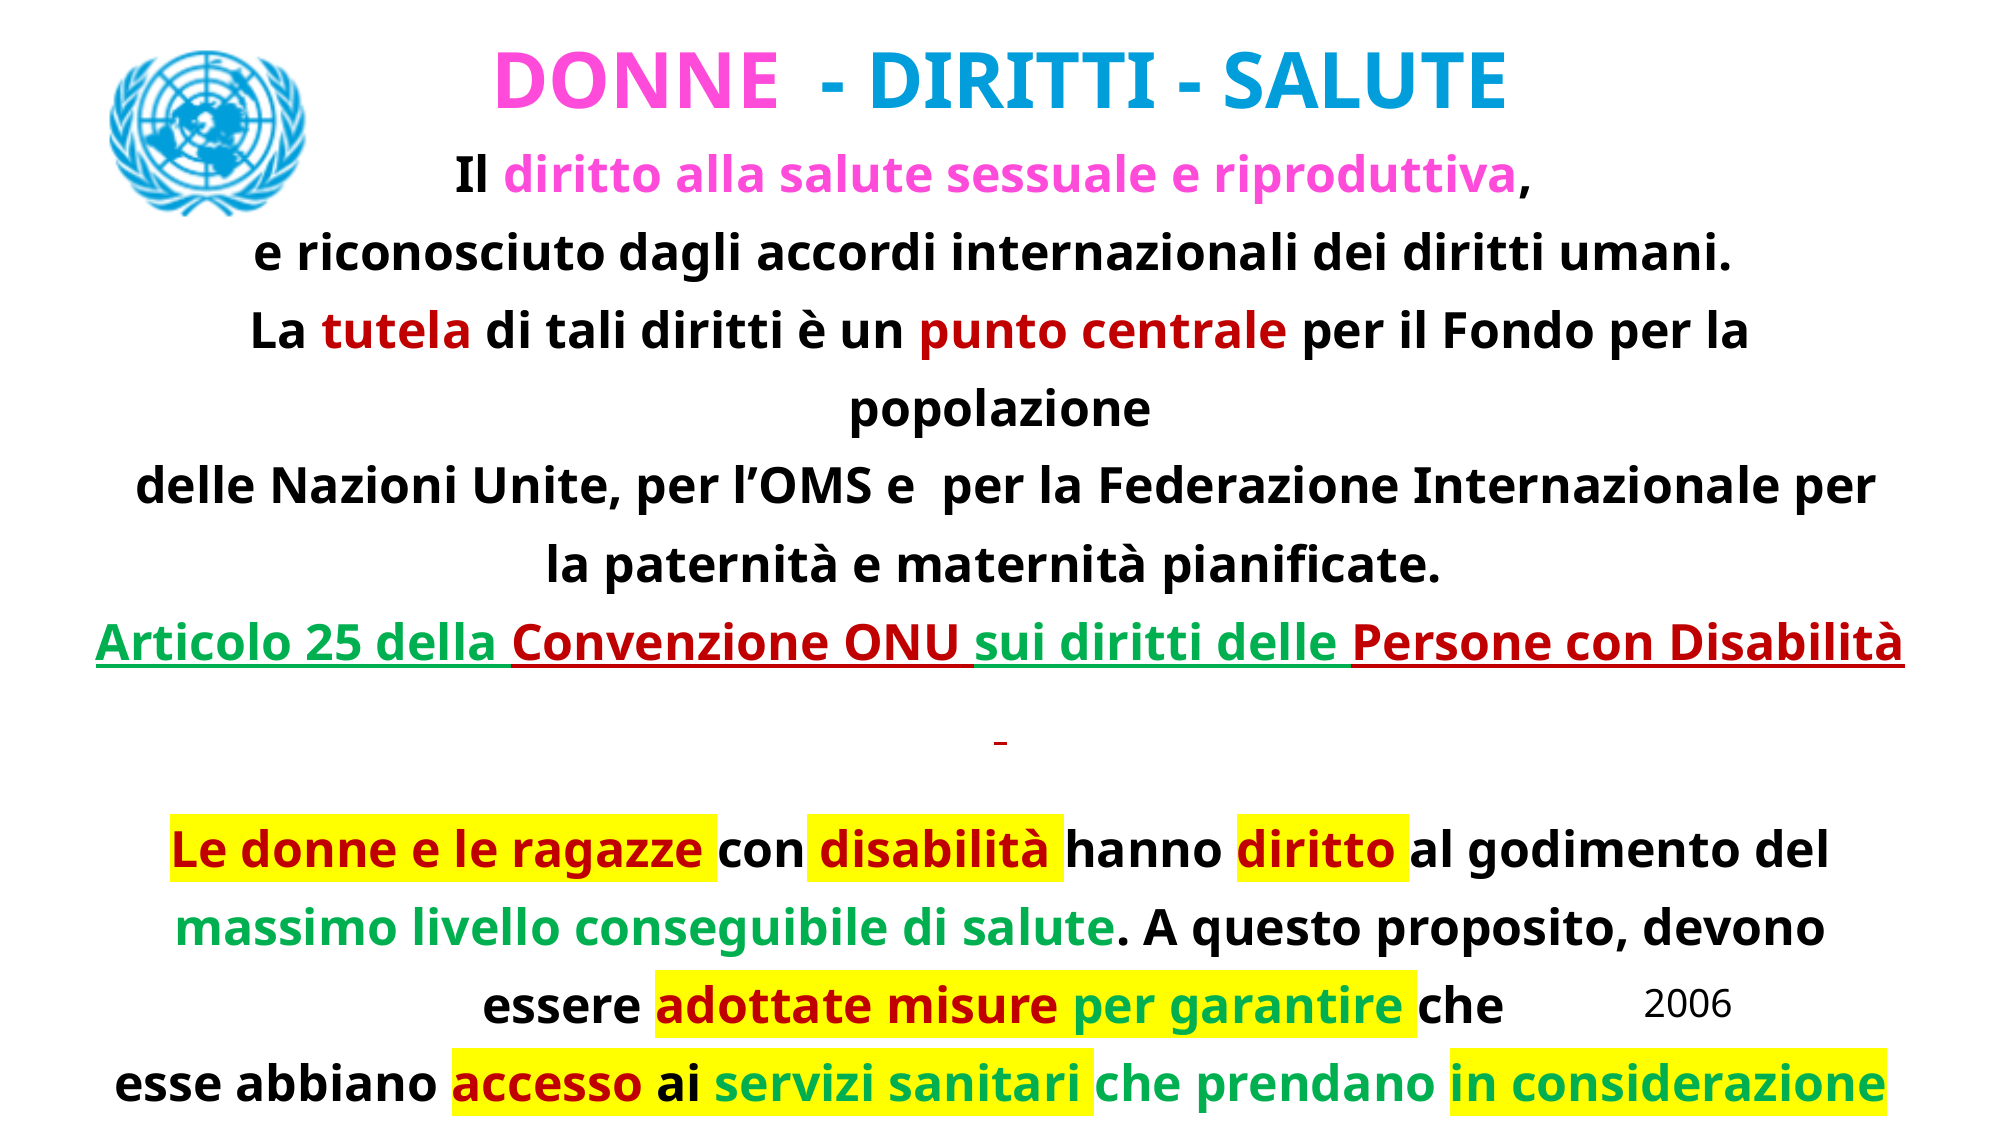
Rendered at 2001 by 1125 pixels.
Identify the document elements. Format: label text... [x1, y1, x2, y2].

text_box 2006 [1628, 971, 1748, 1033]
text_box DONNE - DIRITTI - SALUTE Il diritto alla salute sessuale e riproduttiva, è riconosciuto dagli accordi internazionali dei diritti umani. La tutela di tali diritti è un punto centrale per il Fondo per la popolazione delle Nazioni Unite, per l’OMS e per la Federazione Internazionale per la paternità e maternità pianificate. Articolo 25 della Convenzione ONU sui diritti delle Persone con Disabilità Le donne e le ragazze con disabilità hanno diritto al godimento del massimo livello conseguibile di salute. A questo proposito, devono essere adottate misure per garantire che esse abbiano accesso ai servizi sanitari che prendano in considerazione il genere e la disabilità. [79, 0, 1922, 1125]
picture [102, 26, 321, 240]
